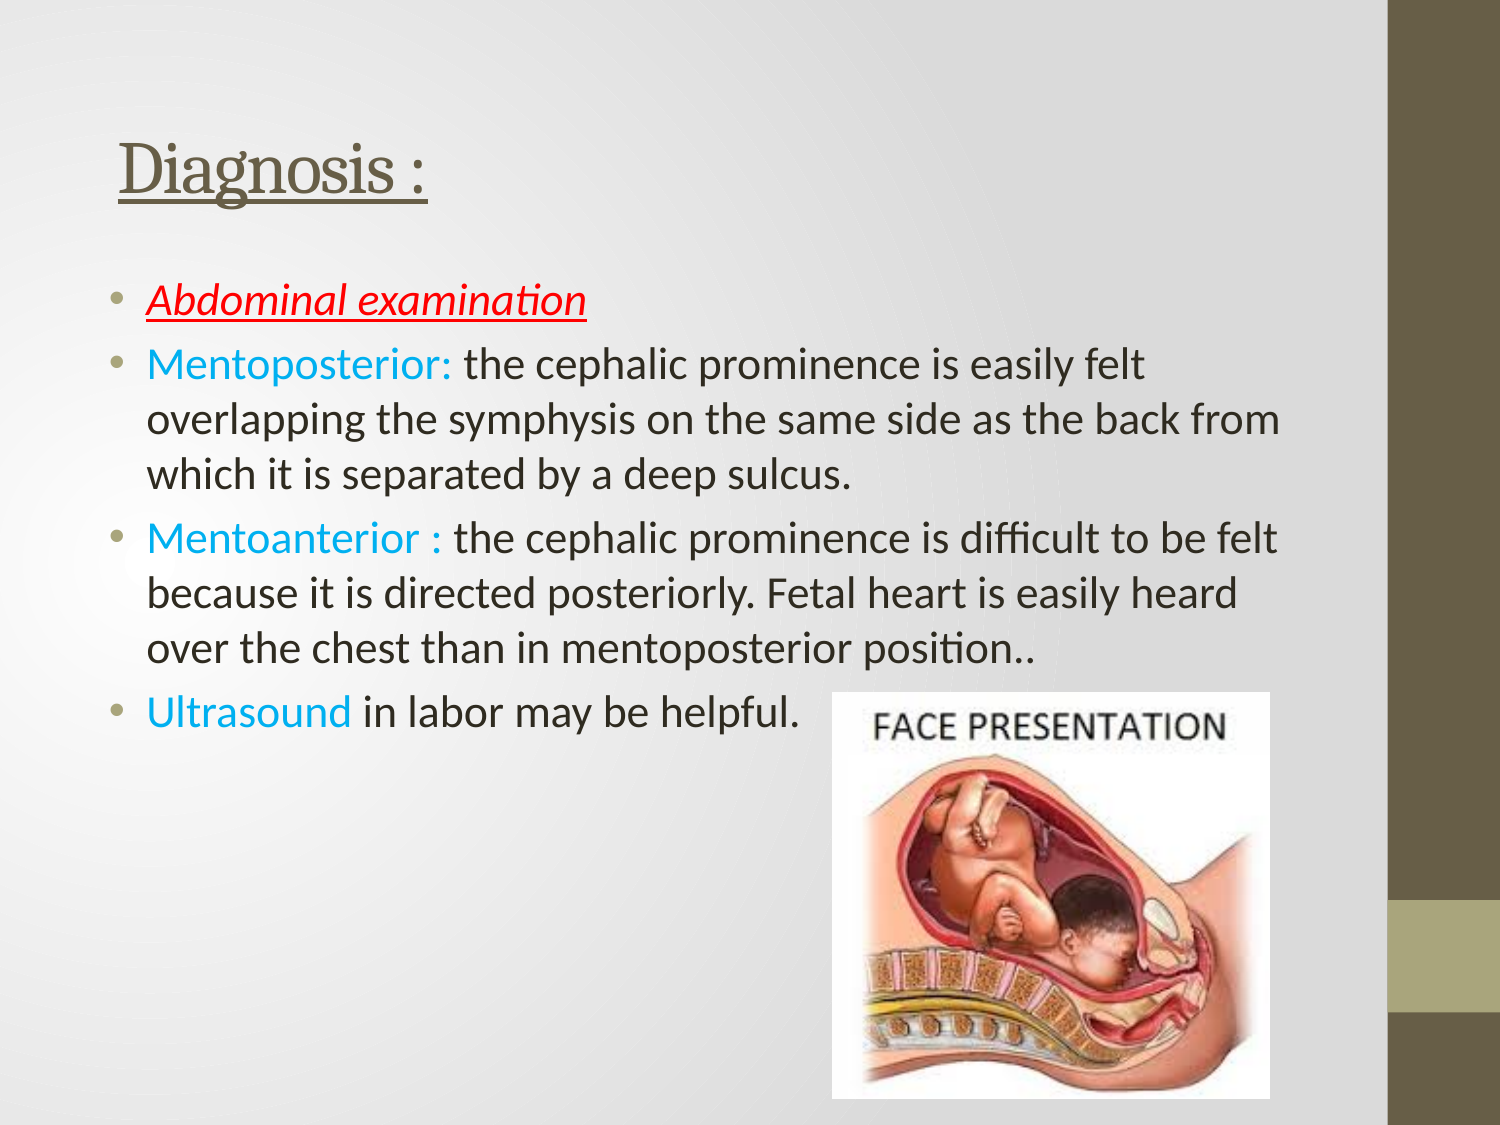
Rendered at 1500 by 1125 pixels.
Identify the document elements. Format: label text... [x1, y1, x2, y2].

picture [832, 691, 1271, 1099]
list Abdominal examination Mentoposterior: the cephalic prominence is easily felt overlapping the symphysis on the same side as the back from which it is separated by a deep sulcus. Mentoanterior : the cephalic prominence is difficult to be felt because it is directed posteriorly. Fetal heart is easily heard over the chest than in mentoposterior position.. Ultrasound in labor may be helpful. [75, 262, 1325, 1050]
title Diagnosis : [102, 115, 1353, 303]
